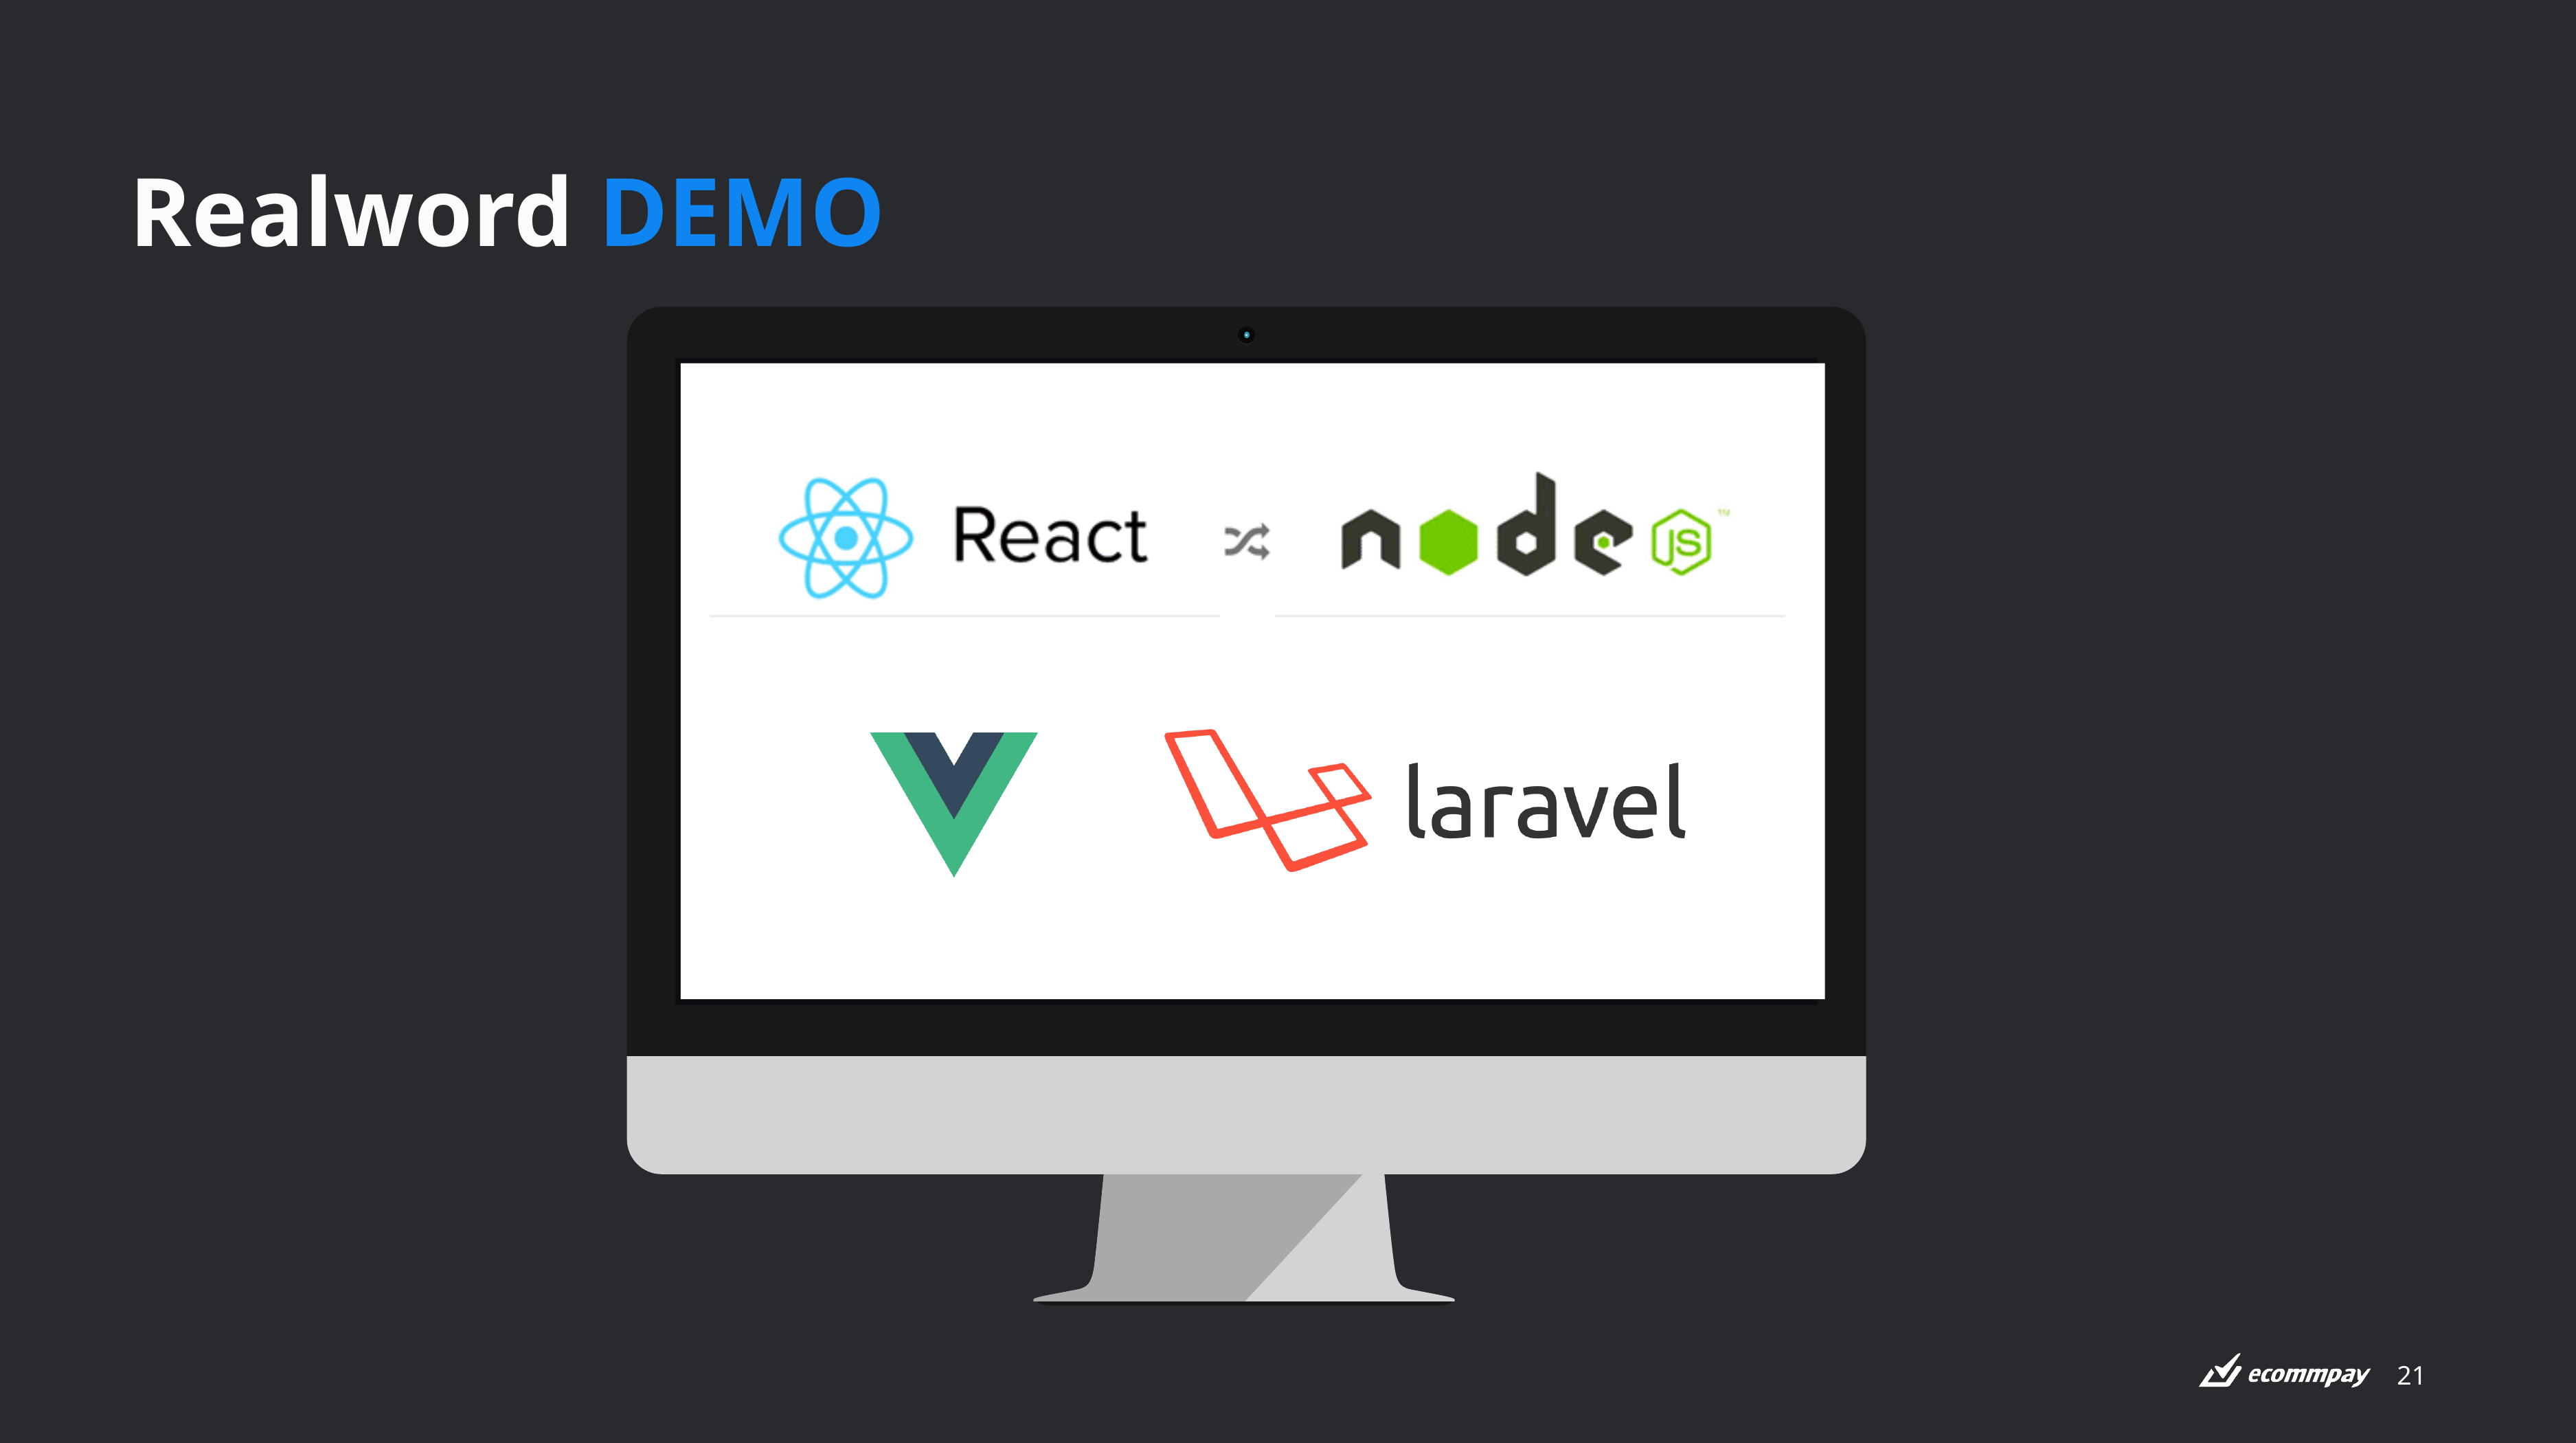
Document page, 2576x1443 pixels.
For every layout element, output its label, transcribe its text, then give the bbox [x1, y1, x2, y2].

picture [870, 721, 1038, 889]
slide_number 21 [2375, 1338, 2437, 1416]
picture [2195, 1284, 2375, 1443]
text_box Realword DEMO [120, 89, 896, 270]
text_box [626, 306, 1866, 1306]
picture [698, 438, 1807, 629]
picture [1164, 729, 1686, 872]
